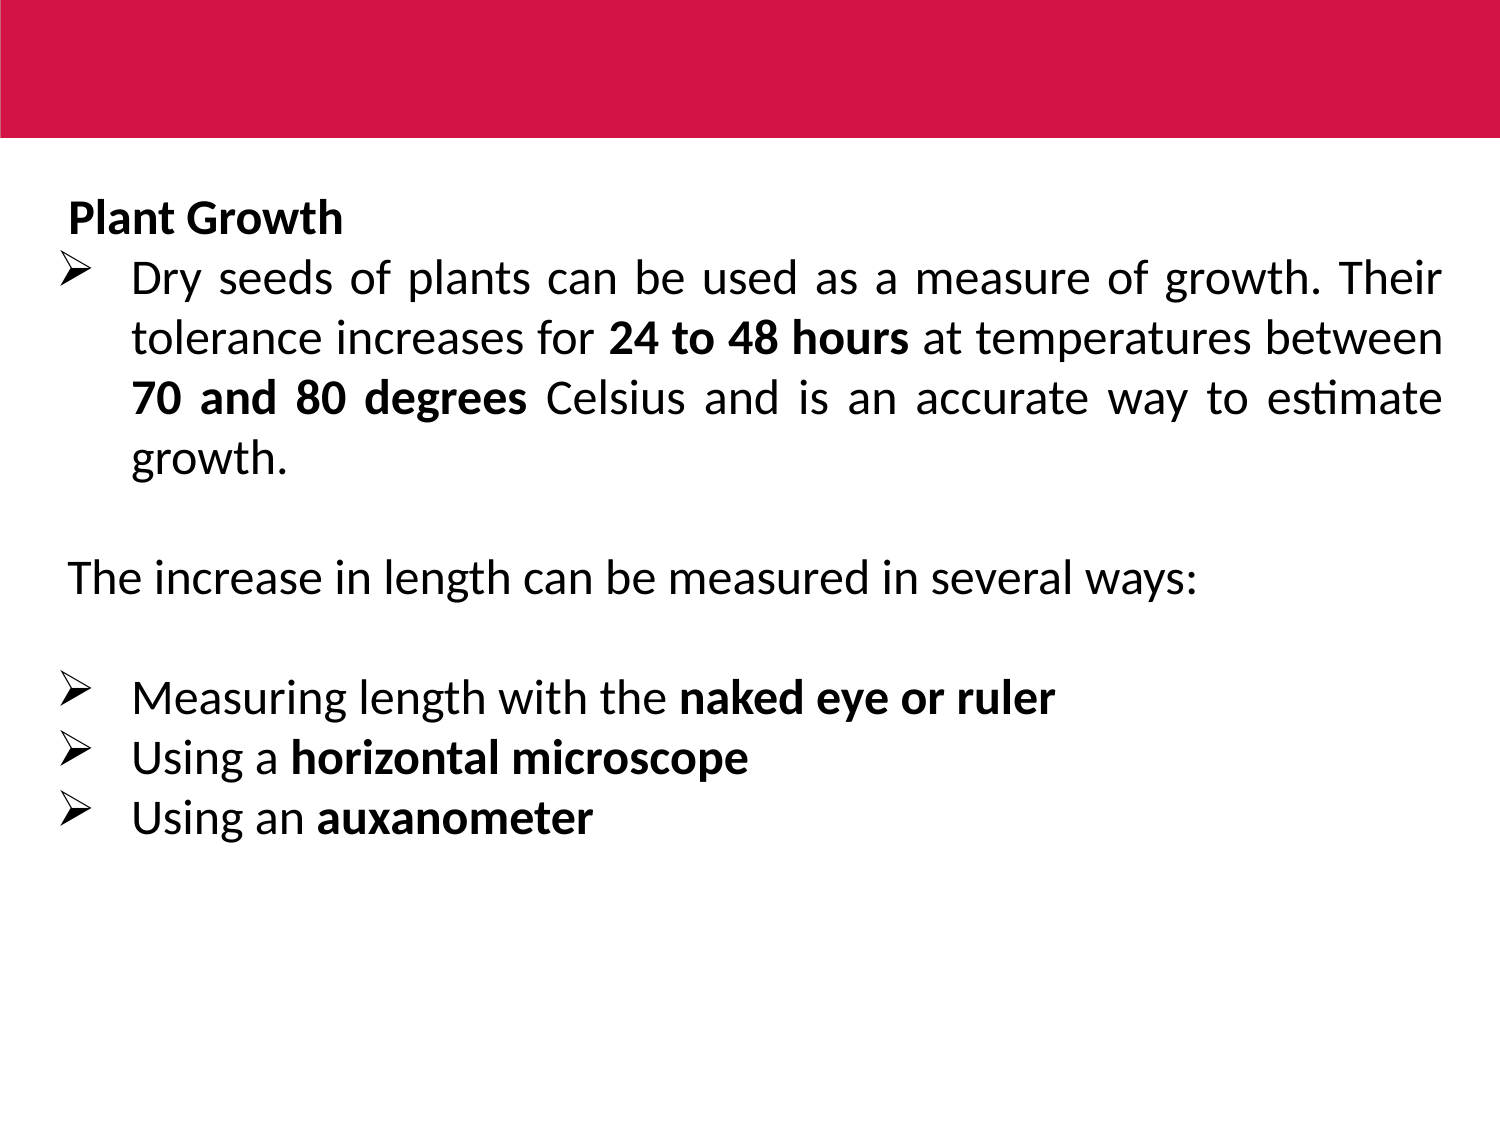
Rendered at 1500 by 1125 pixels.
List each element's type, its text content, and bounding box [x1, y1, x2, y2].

text_box Plant Growth Dry seeds of plants can be used as a measure of growth. Their tolerance increases for 24 to 48 hours at temperatures between 70 and 80 degrees Celsius and is an accurate way to estimate growth. The increase in length can be measured in several ways: Measuring length with the naked eye or ruler Using a horizontal microscope Using an auxanometer [41, 172, 1459, 853]
picture [0, 0, 1500, 138]
